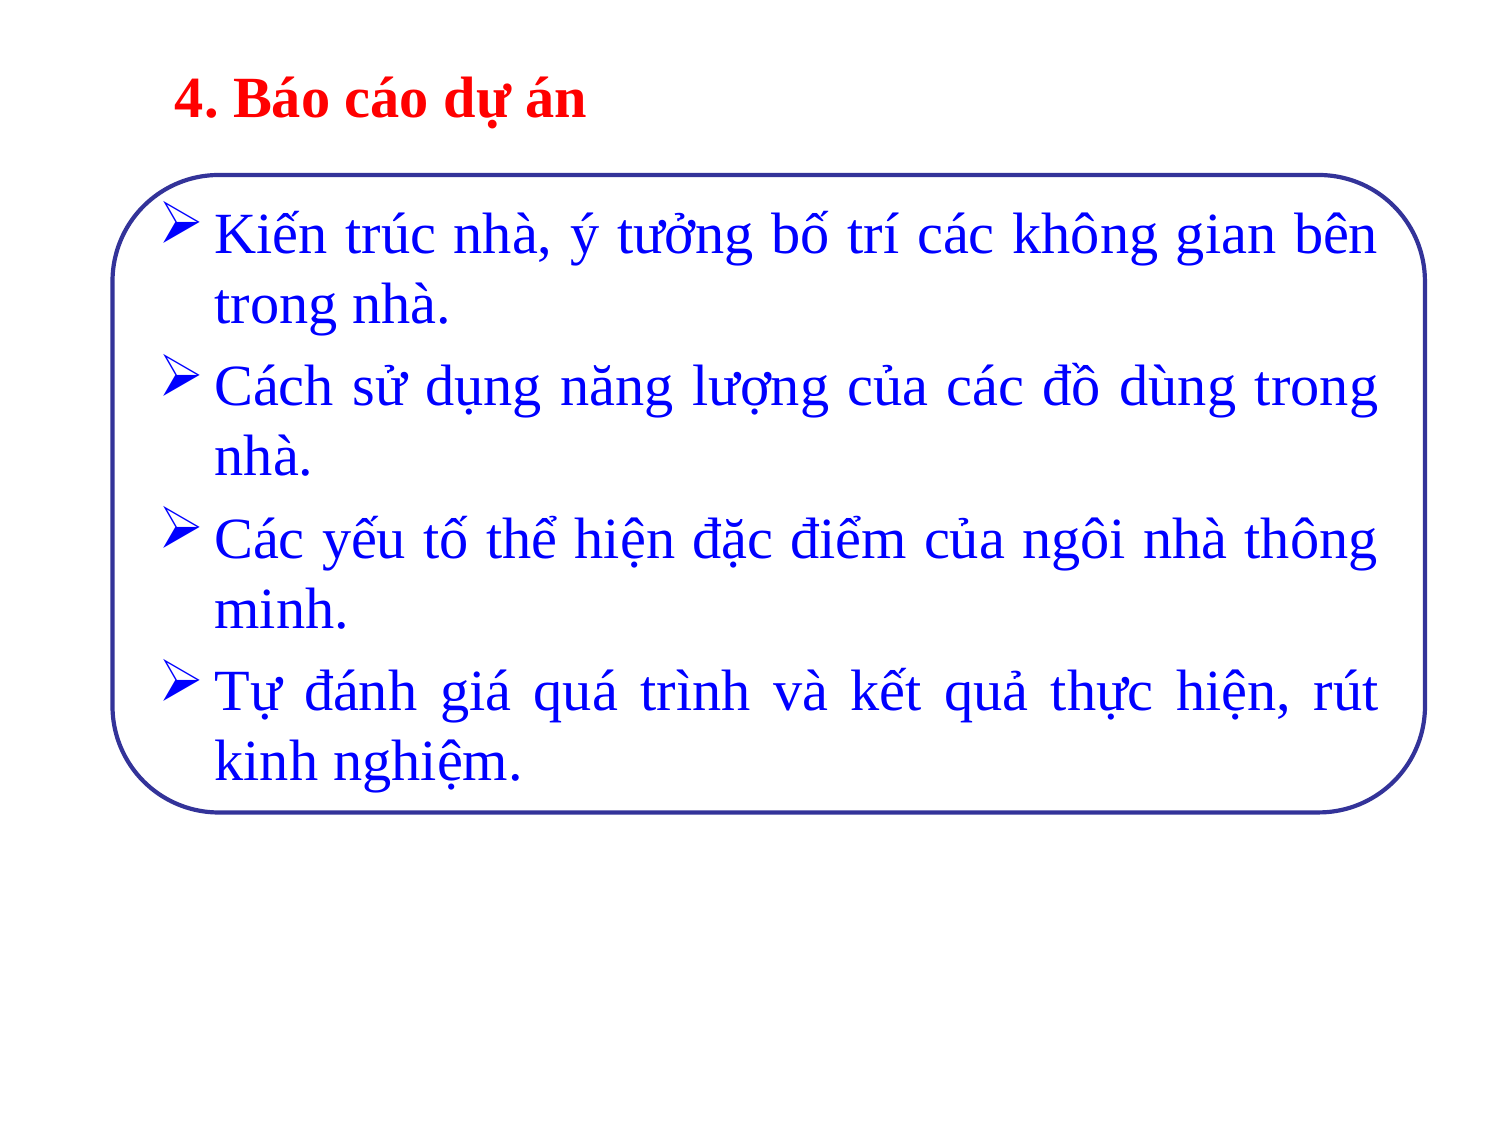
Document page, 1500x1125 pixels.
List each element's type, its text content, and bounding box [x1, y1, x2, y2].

text_box Kiến trúc nhà, ý tưởng bố trí các không gian bên trong nhà. Cách sử dụng năng lượng của các đồ dùng trong nhà. Các yếu tố thể hiện đặc điểm của ngôi nhà thông minh. Tự đánh giá quá trình và kết quả thực hiện, rút kinh nghiệm. [110, 172, 1428, 815]
text_box 4. Báo cáo dự án [174, 49, 675, 138]
